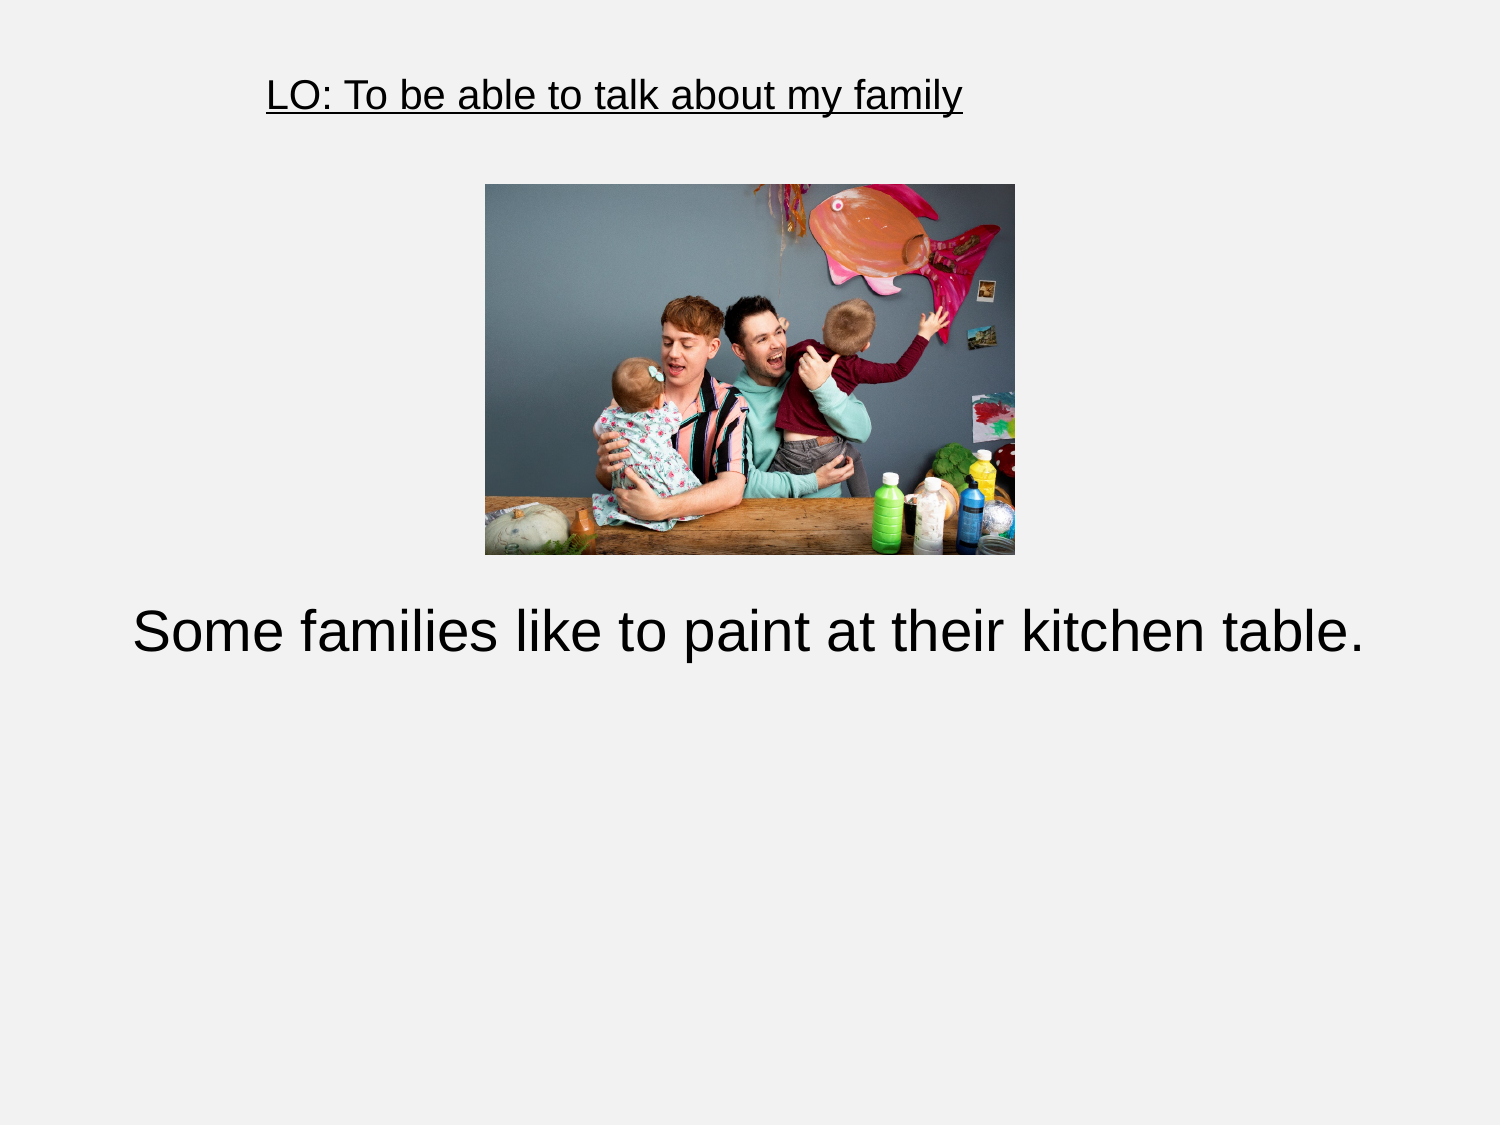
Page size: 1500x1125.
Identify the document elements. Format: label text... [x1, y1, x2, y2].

text_box Some families like to paint at their kitchen table. [117, 586, 1382, 671]
picture [485, 184, 1015, 556]
text_box LO: To be able to talk about my family [251, 60, 979, 126]
